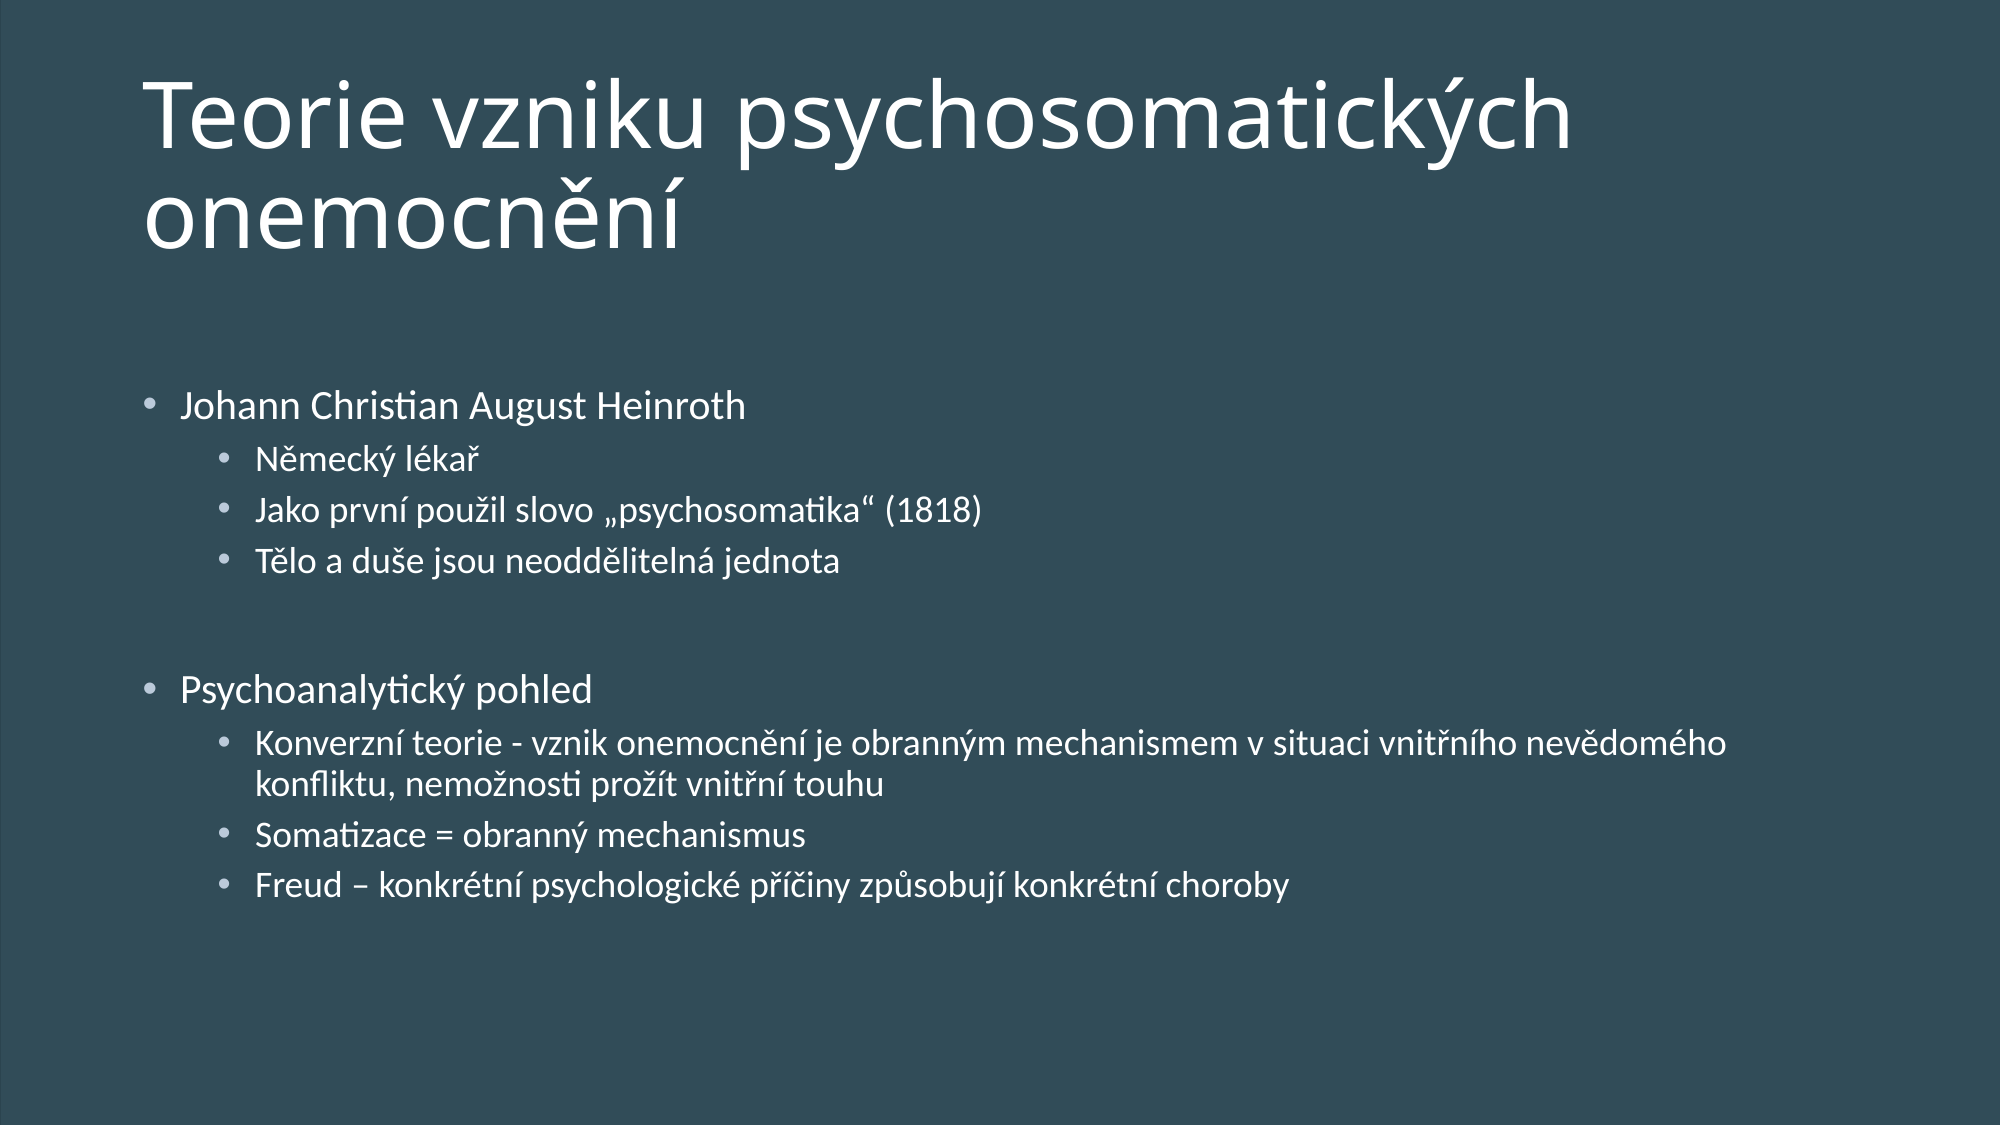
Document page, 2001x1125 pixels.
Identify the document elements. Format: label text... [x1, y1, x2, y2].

list Johann Christian August Heinroth Německý lékař Jako první použil slovo „psychosomatika“ (1818) Tělo a duše jsou neoddělitelná jednota Psychoanalytický pohled Konverzní teorie - vznik onemocnění je obranným mechanismem v situaci vnitřního nevědomého konfliktu, nemožnosti prožít vnitřní touhu Somatizace = obranný mechanismus Freud – konkrétní psychologické příčiny způsobují konkrétní choroby [127, 376, 1873, 1090]
title Teorie vzniku psychosomatických onemocnění [127, 59, 1873, 278]
